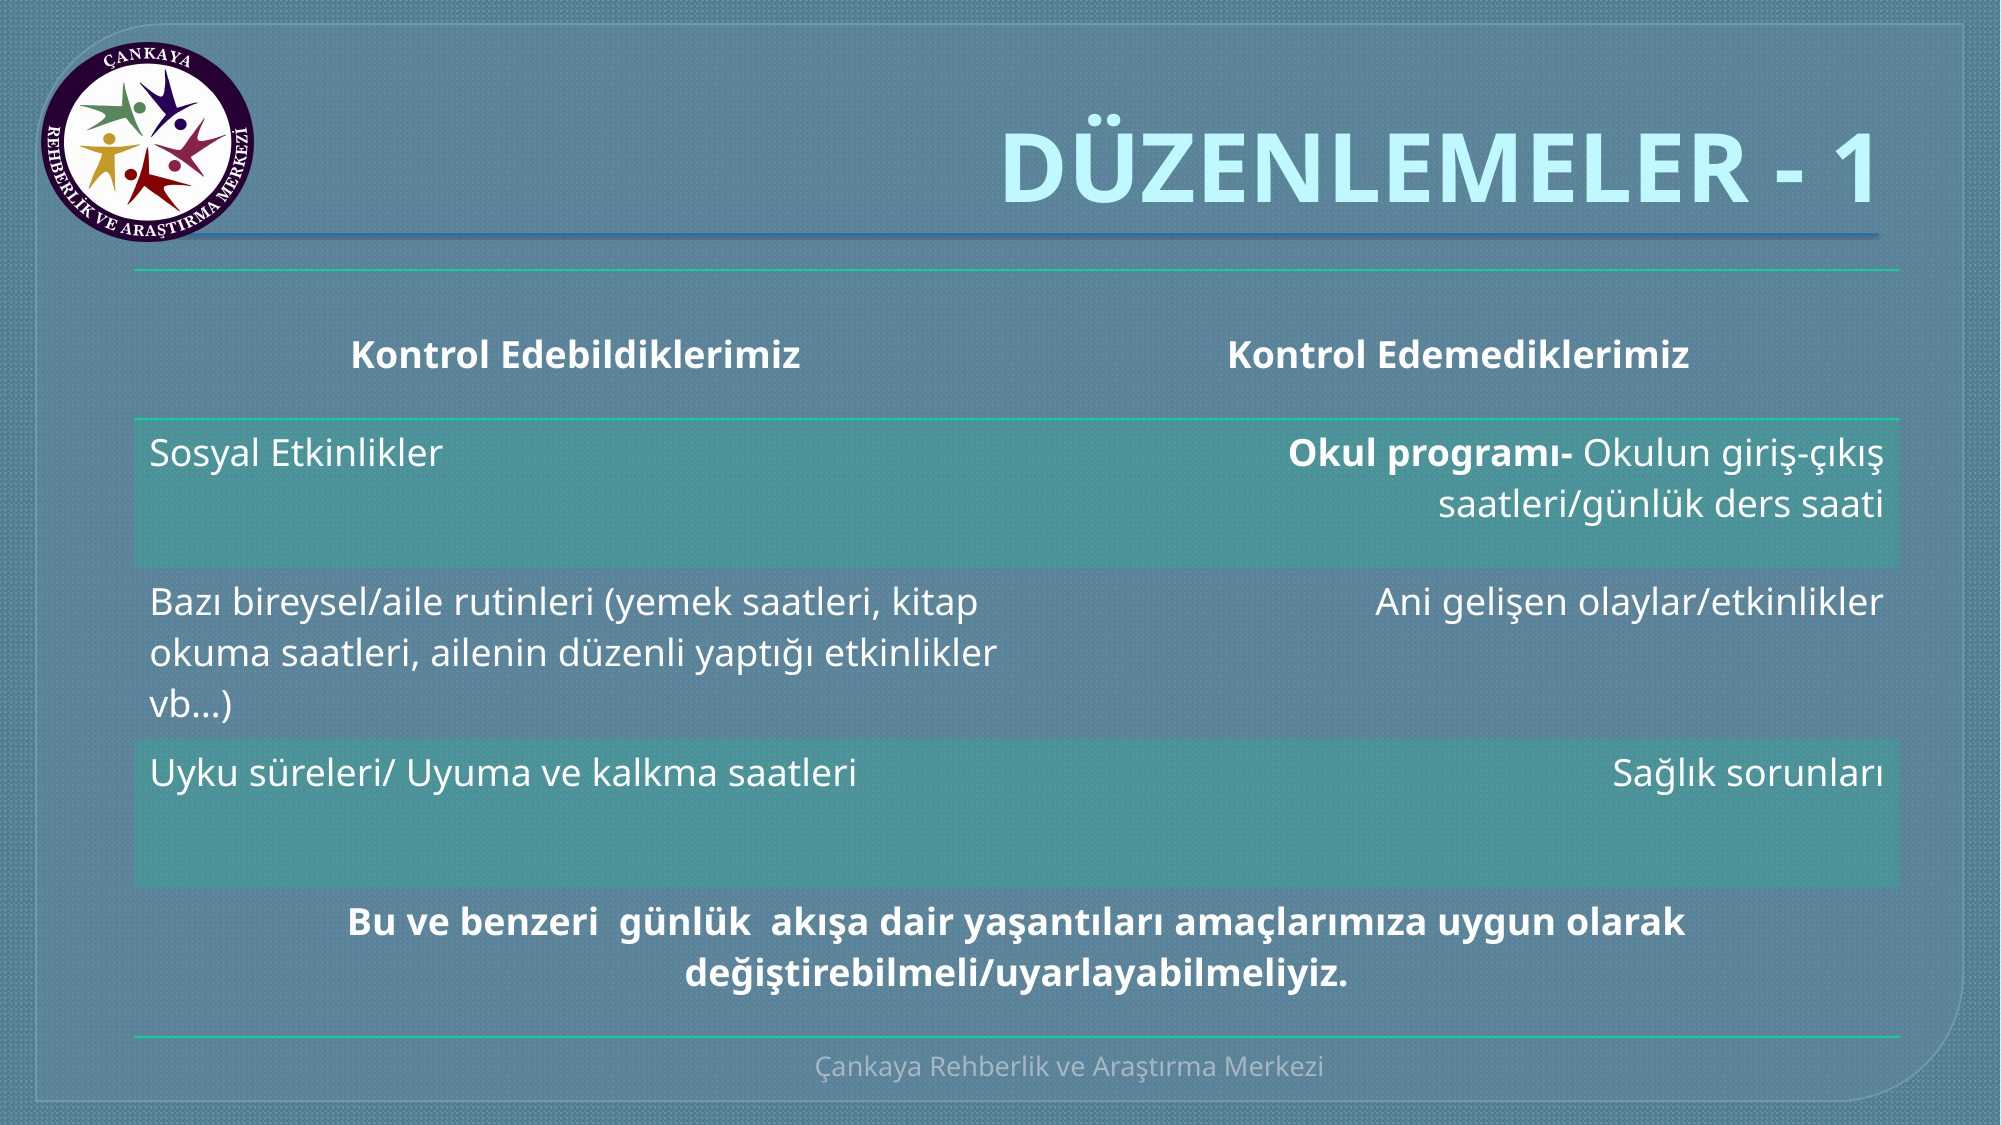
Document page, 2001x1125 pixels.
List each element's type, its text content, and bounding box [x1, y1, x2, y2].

table_cell Bu ve benzeri günlük akışa dair yaşantıları amaçlarımıza uygun olarak değiştirebilmeli/uyarlayabilmeliyiz. [134, 888, 1900, 1036]
table_cell Sağlık sorunları [1017, 739, 1900, 888]
table_cell Ani gelişen olaylar/etkinlikler [1017, 568, 1900, 739]
table_header Kontrol Edebildiklerimiz [134, 271, 1017, 418]
table_cell Sosyal Etkinlikler [134, 420, 1017, 568]
table_cell Bazı bireysel/aile rutinleri (yemek saatleri, kitap okuma saatleri, ailenin düzenli yaptığı etkinlikler vb…) [134, 568, 1017, 739]
title DÜZENLEMELER - 1 [249, 41, 1900, 230]
footer Çankaya Rehberlik ve Araştırma Merkezi [417, 1042, 1340, 1088]
picture [40, 42, 255, 242]
table_cell Okul programı- Okulun giriş-çıkış saatleri/günlük ders saati [1017, 420, 1900, 568]
table_cell Uyku süreleri/ Uyuma ve kalkma saatleri [134, 739, 1017, 888]
table_header Kontrol Edemediklerimiz [1017, 271, 1900, 418]
